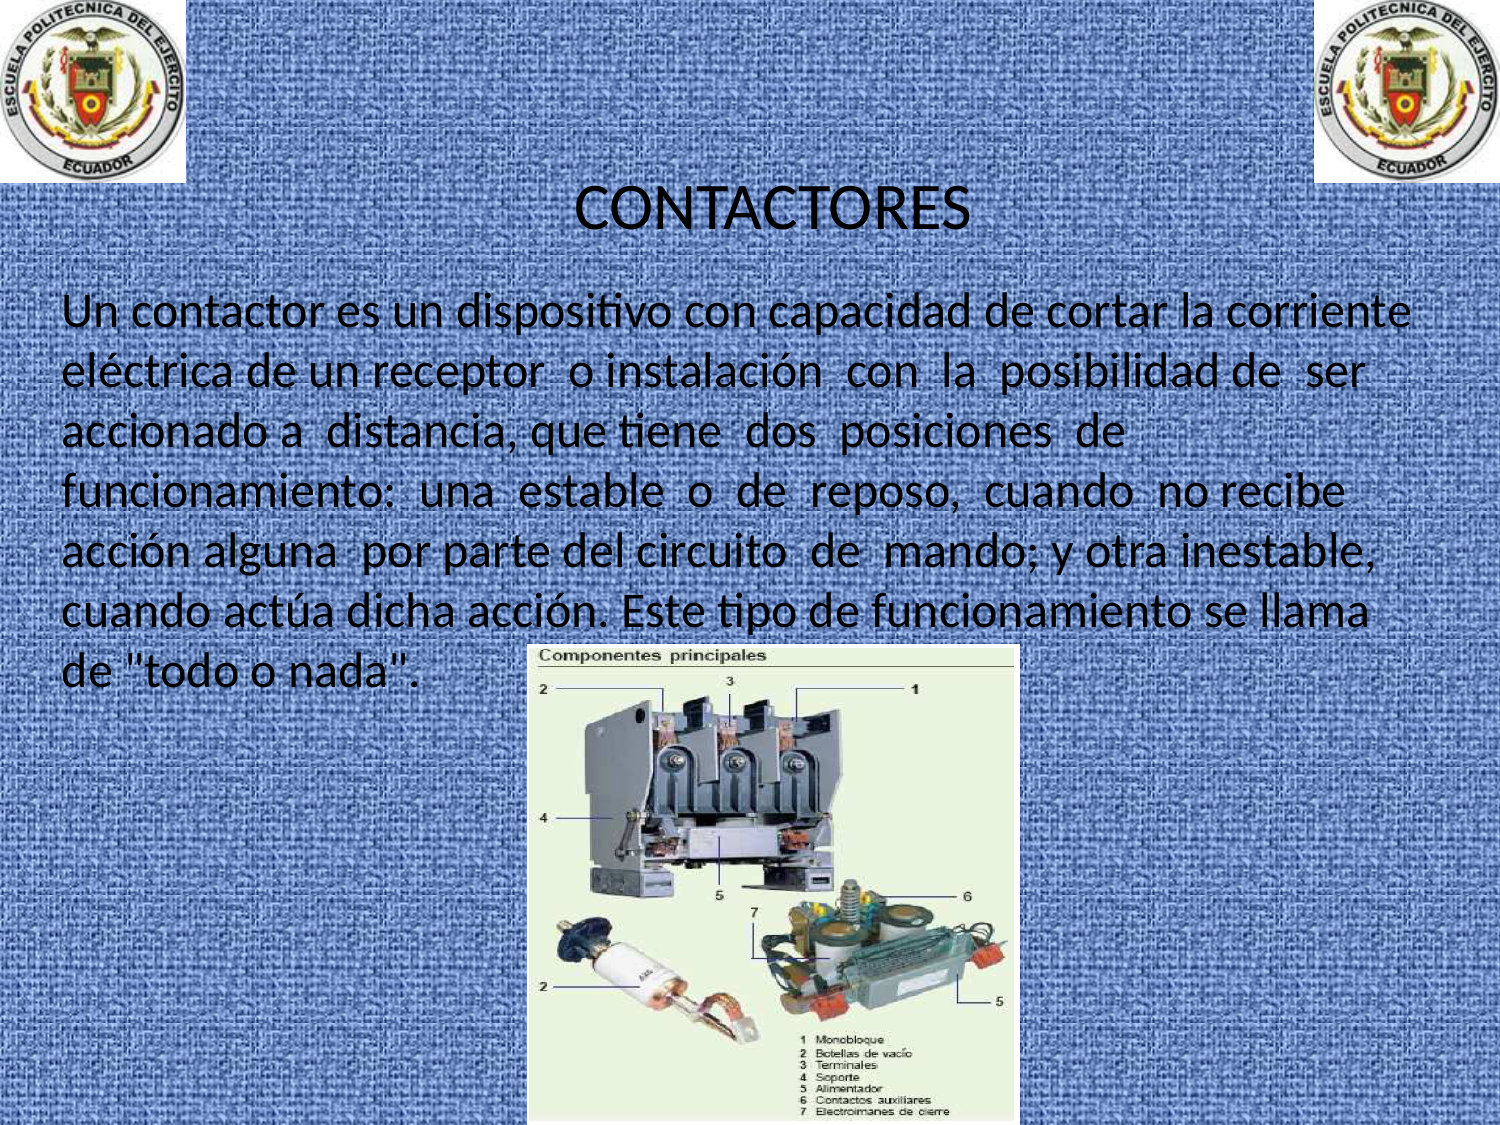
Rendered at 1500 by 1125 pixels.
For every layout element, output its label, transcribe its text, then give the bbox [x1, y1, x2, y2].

title CONTACTORES [117, 82, 1430, 269]
picture [0, 0, 1500, 1125]
subtitle Un contactor es un dispositivo con capacidad de cortar la corriente eléctrica de un receptor o instalación con la posibilidad de ser accionado a distancia, que tiene dos posiciones de funcionamiento: una estable o de reposo, cuando no recibe acción alguna por parte del circuito de mando; y otra inestable, cuando actúa dicha acción. Este tipo de funcionamiento se llama de "todo o nada". [46, 269, 1442, 973]
